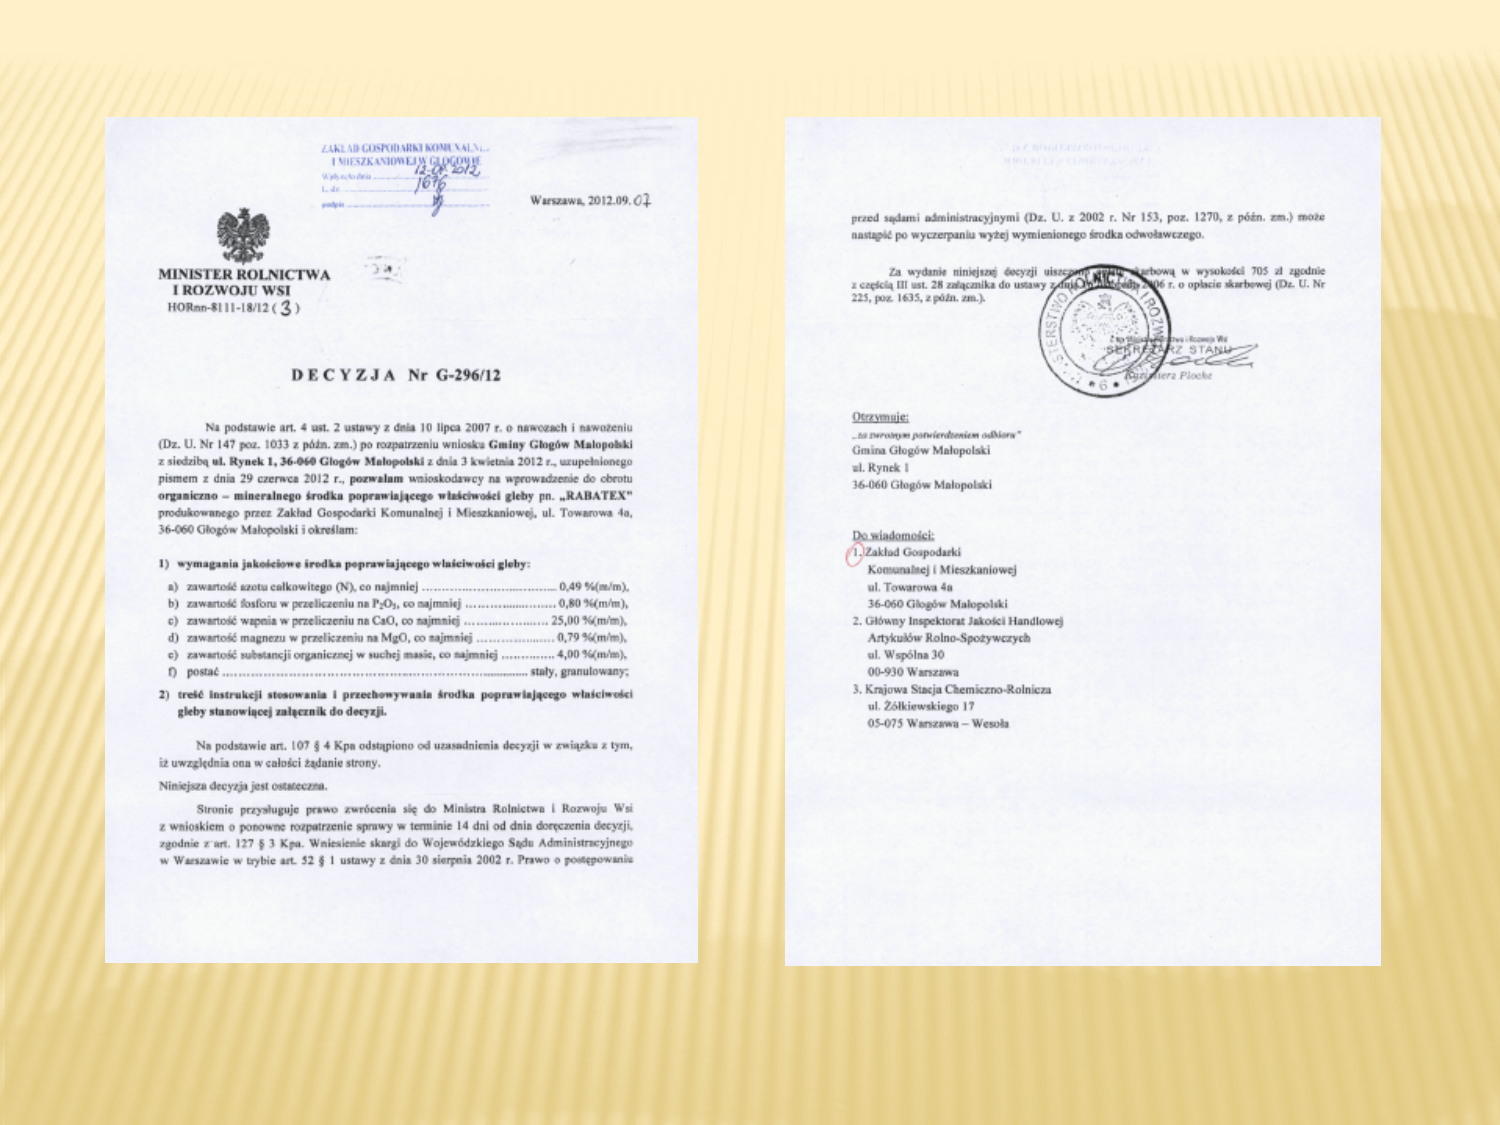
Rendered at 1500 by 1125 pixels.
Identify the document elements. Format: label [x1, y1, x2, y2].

picture [105, 116, 698, 963]
picture [784, 116, 1381, 966]
